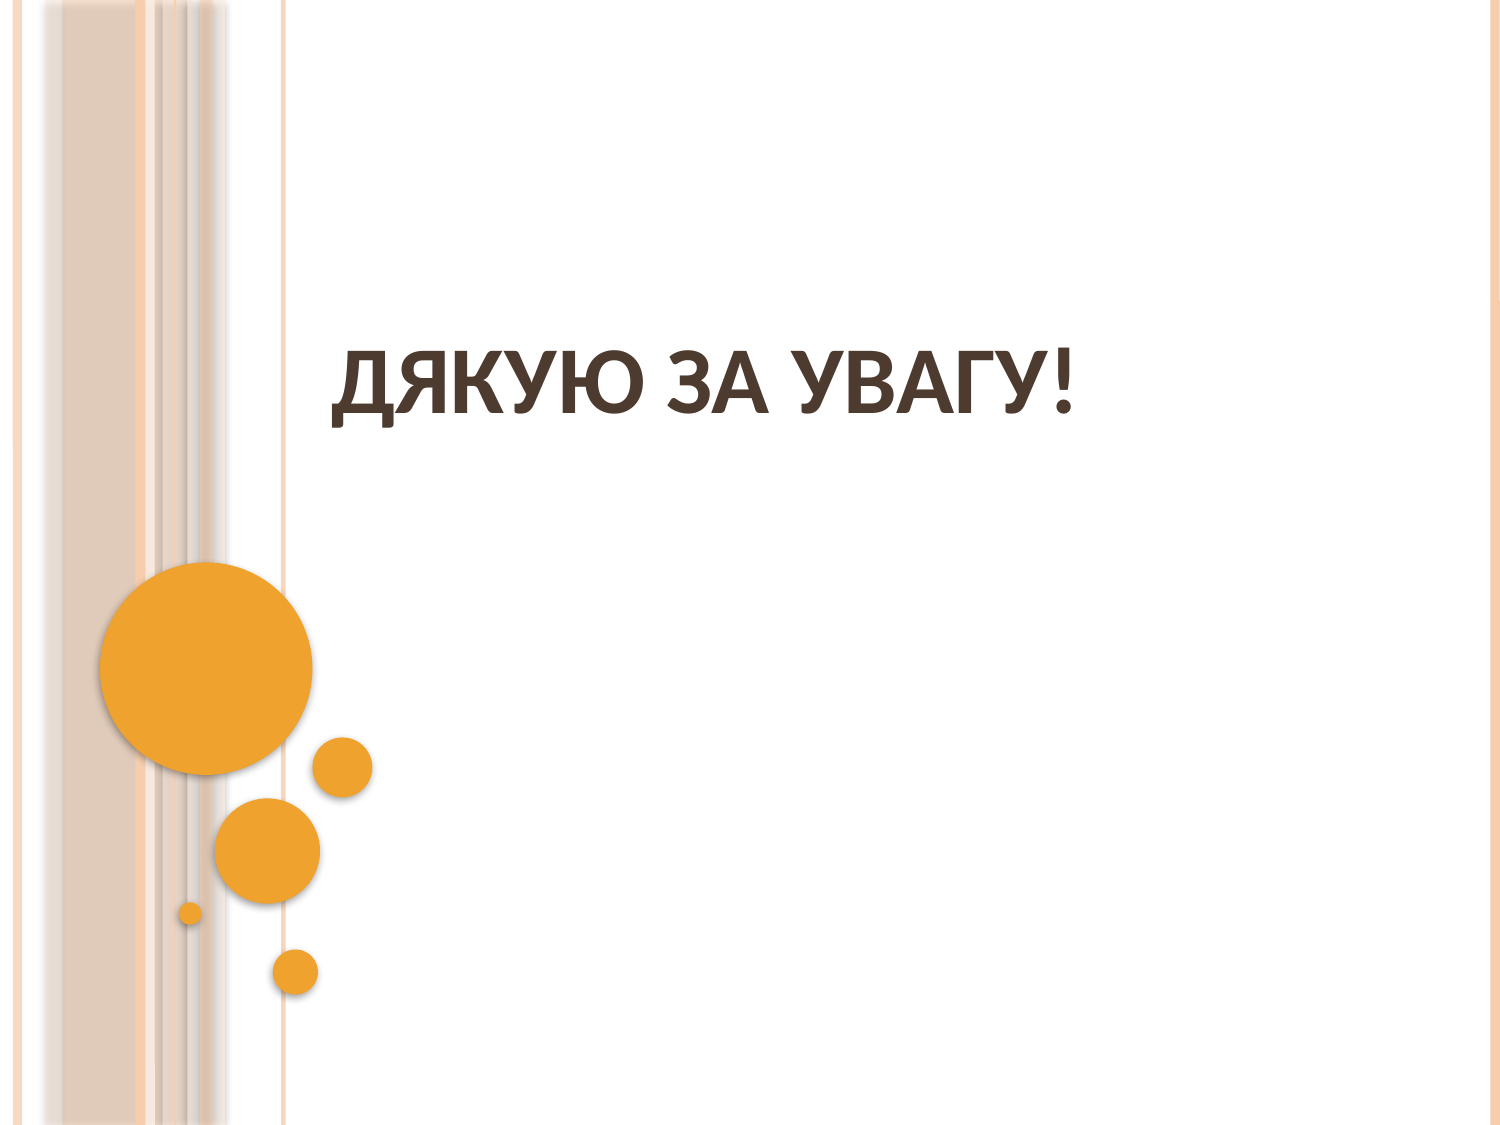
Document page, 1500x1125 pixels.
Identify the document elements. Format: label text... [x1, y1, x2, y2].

title ДЯКУЮ ЗА УВАГУ! [316, 128, 1329, 440]
